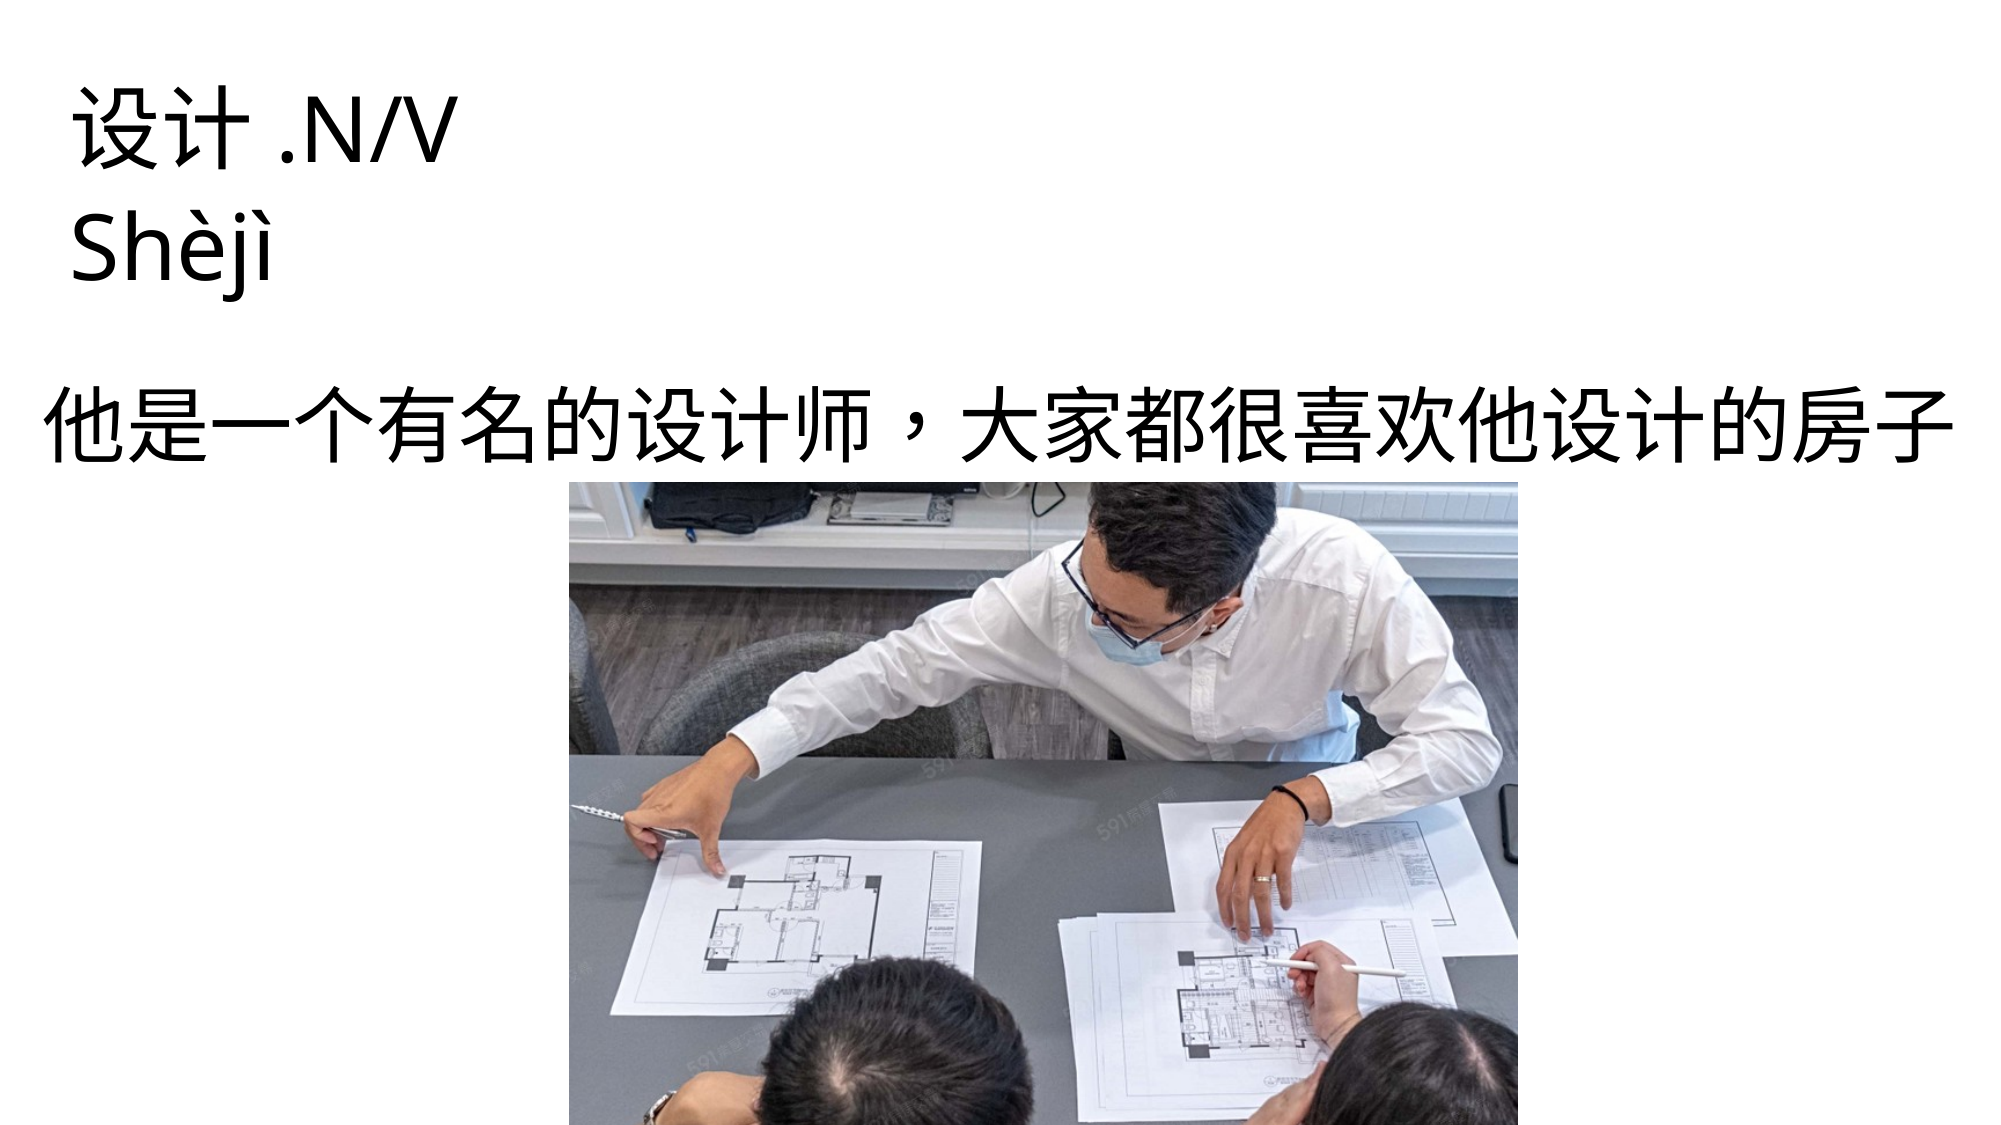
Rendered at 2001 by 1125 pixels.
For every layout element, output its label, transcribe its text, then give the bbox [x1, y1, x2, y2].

picture [569, 482, 1518, 1125]
text_box Shèjì [54, 181, 754, 320]
text_box 他是一个有名的设计师，大家都很喜欢他设计的房子 [0, 320, 2000, 539]
title 设计.N/V [55, 38, 1831, 320]
